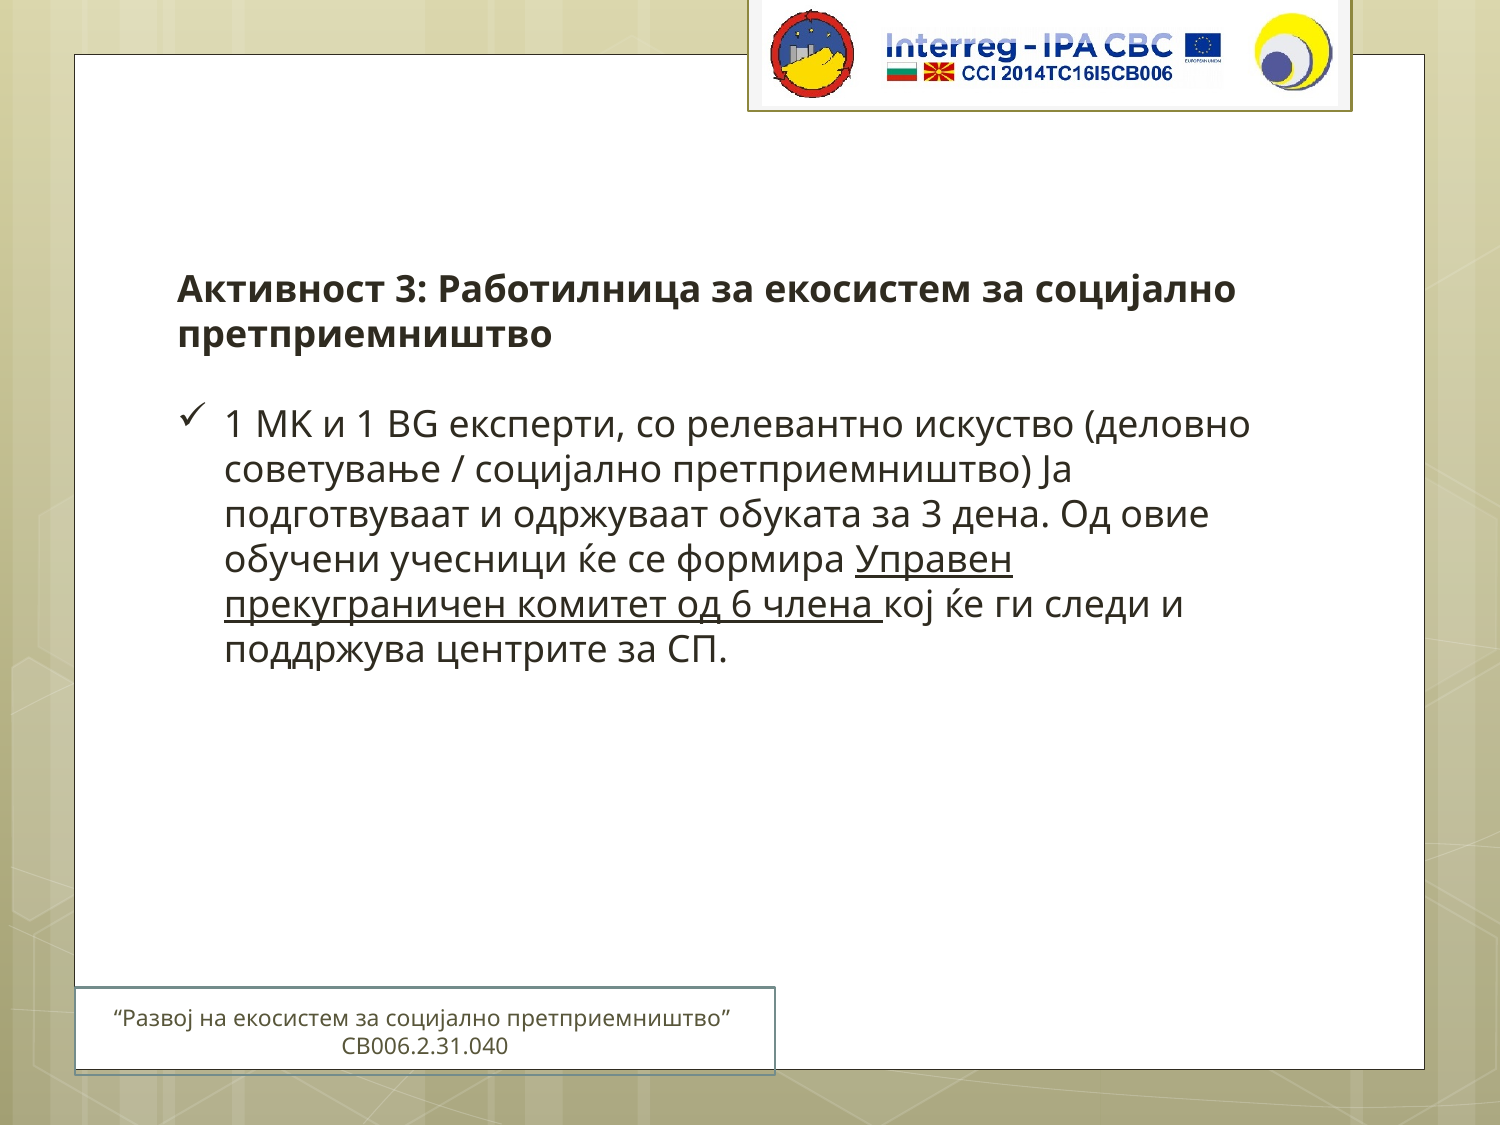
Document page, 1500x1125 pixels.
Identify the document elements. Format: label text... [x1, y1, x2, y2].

text_box Активност 3: Работилница за екосистем за социјално претприемништво 1 MK и 1 BG експерти, со релевантно искуство (деловно советување / социјално претприемништво) Ја подготвуваат и одржуваат обуката за 3 дена. Од овие обучени учесници ќе се формира Управен прекуграничен комитет од 6 члена кој ќе ги следи и поддржува центрите за СП. [162, 212, 1288, 678]
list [762, 0, 1338, 106]
text_box “Развој на екосистем за социјално претприемништво” CB006.2.31.040 [74, 986, 776, 1076]
